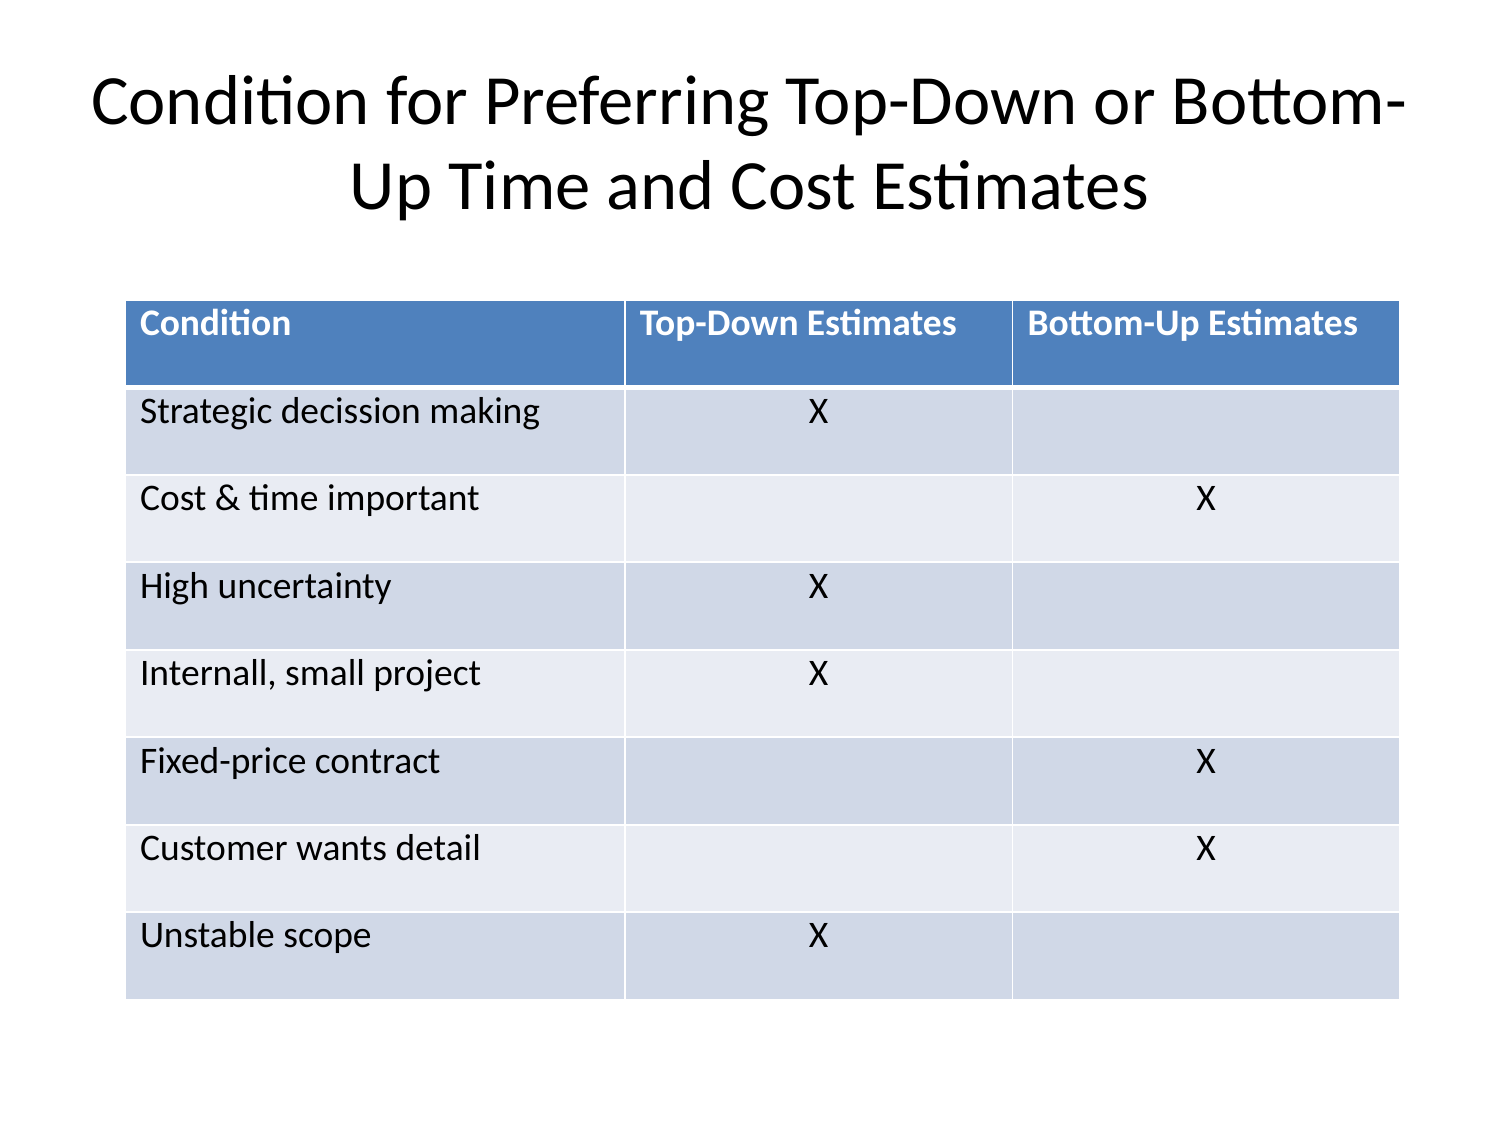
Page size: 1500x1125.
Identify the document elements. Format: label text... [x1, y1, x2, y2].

table_cell X [1013, 476, 1399, 561]
table_cell Strategic decission making [126, 390, 624, 474]
table_cell [626, 476, 1012, 561]
table_cell Unstable scope [126, 913, 624, 999]
title Condition for Preferring Top-Down or Bottom-Up Time and Cost Estimates [75, 45, 1425, 233]
table_header Condition [126, 301, 624, 385]
table_cell [1013, 390, 1399, 474]
table_cell Internall, small project [126, 651, 624, 736]
table_cell [1013, 651, 1399, 736]
table_cell [626, 738, 1012, 824]
table_cell X [626, 563, 1012, 649]
table_cell X [1013, 738, 1399, 824]
table_cell X [1013, 826, 1399, 911]
table_cell [1013, 913, 1399, 999]
table_cell Cost & time important [126, 476, 624, 561]
table_cell High uncertainty [126, 563, 624, 649]
table_cell Customer wants detail [126, 826, 624, 911]
table_cell Fixed-price contract [126, 738, 624, 824]
table_cell X [626, 651, 1012, 736]
table_cell [626, 826, 1012, 911]
table_cell [1013, 563, 1399, 649]
table_header Bottom-Up Estimates [1013, 301, 1399, 385]
table_header Top-Down Estimates [626, 301, 1012, 385]
table_cell X [626, 390, 1012, 474]
table_cell X [626, 913, 1012, 999]
